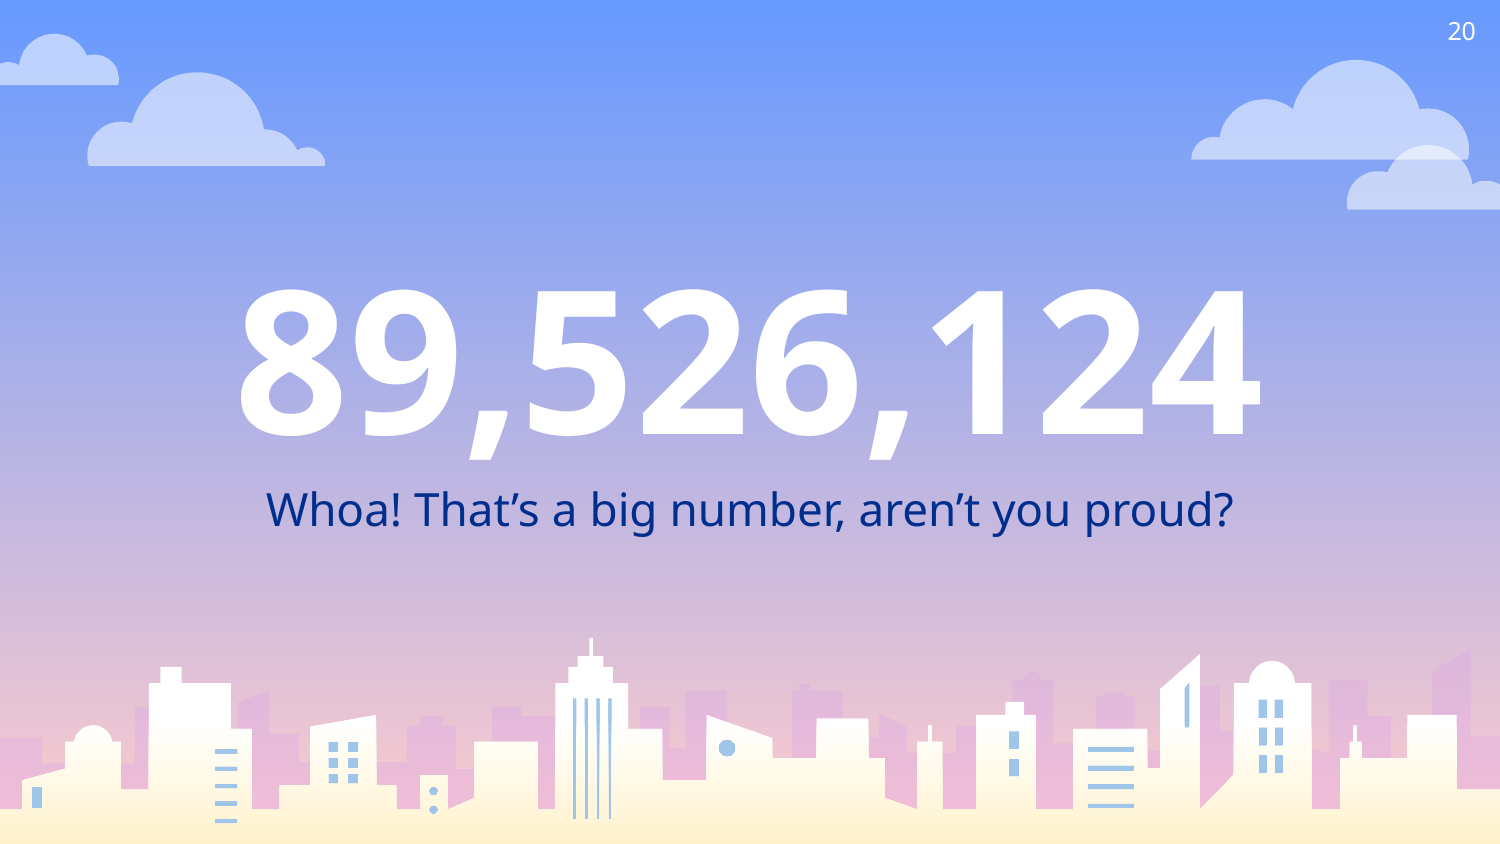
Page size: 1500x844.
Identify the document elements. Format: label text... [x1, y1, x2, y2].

subtitle Whoa! That’s a big number, aren’t you proud? [112, 465, 1388, 595]
title 89,526,124 [112, 259, 1388, 450]
slide_number 20 [1400, 0, 1491, 65]
